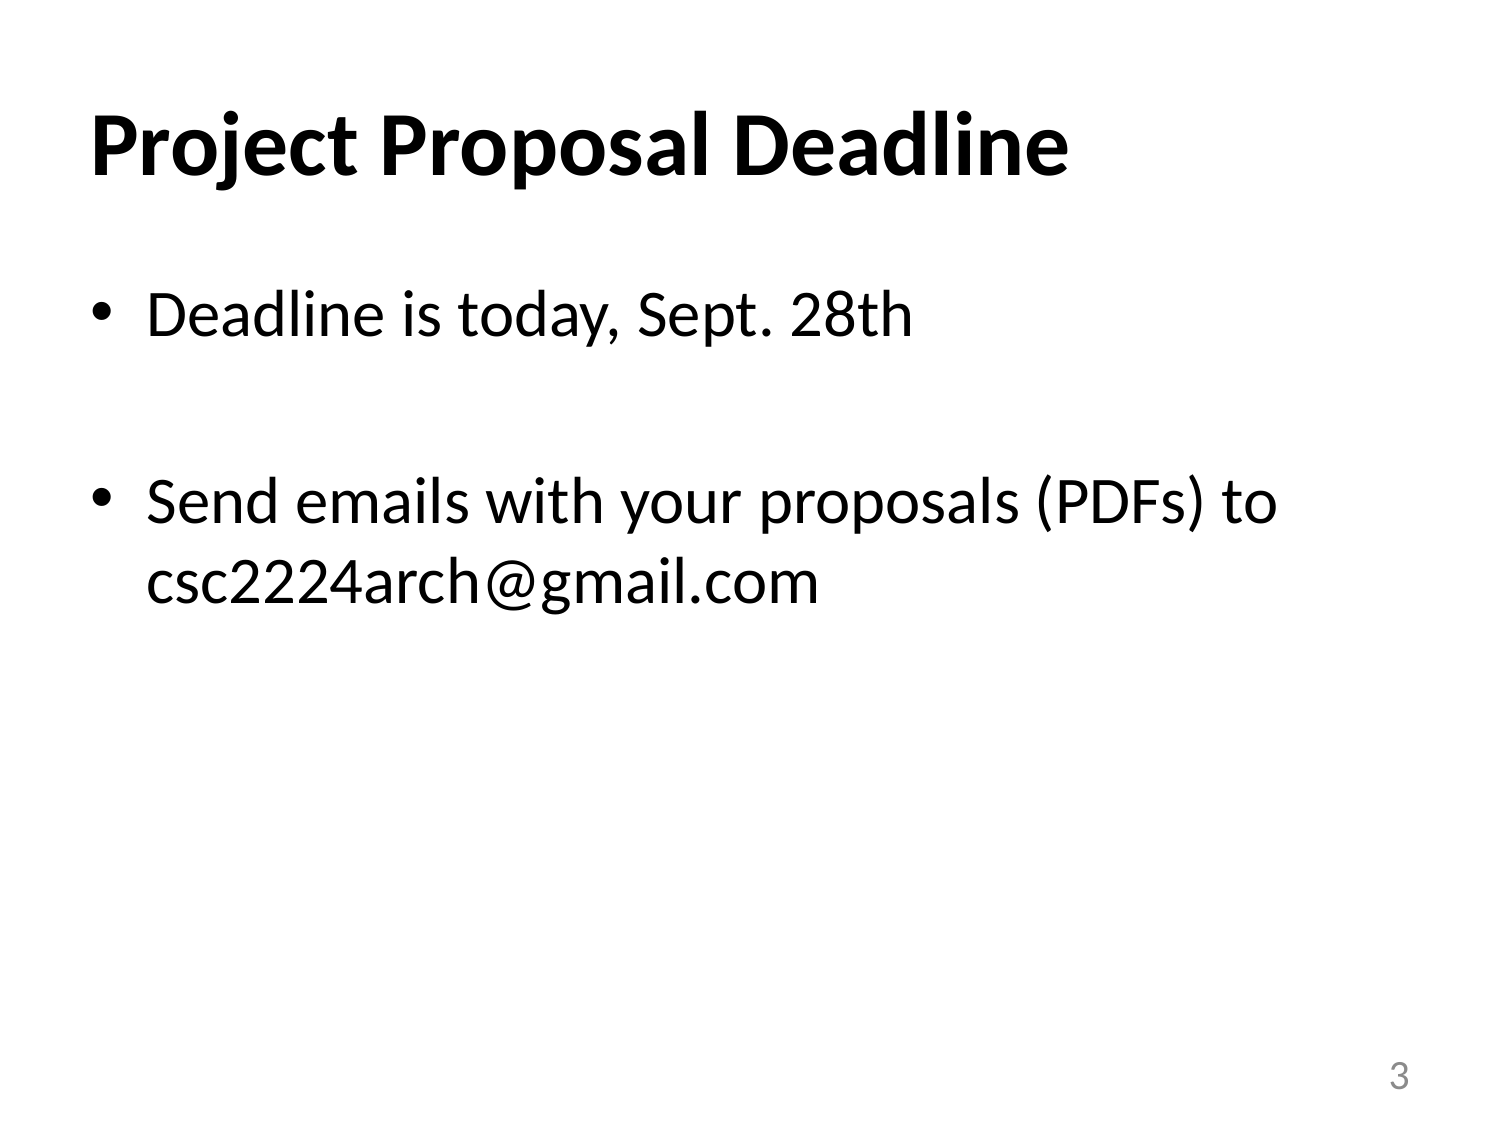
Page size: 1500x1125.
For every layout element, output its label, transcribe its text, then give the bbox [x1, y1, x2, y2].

title Project Proposal Deadline [75, 45, 1425, 233]
slide_number 3 [1074, 1042, 1425, 1103]
list Deadline is today, Sept. 28th Send emails with your proposals (PDFs) to csc2224arch@gmail.com [75, 262, 1425, 1005]
